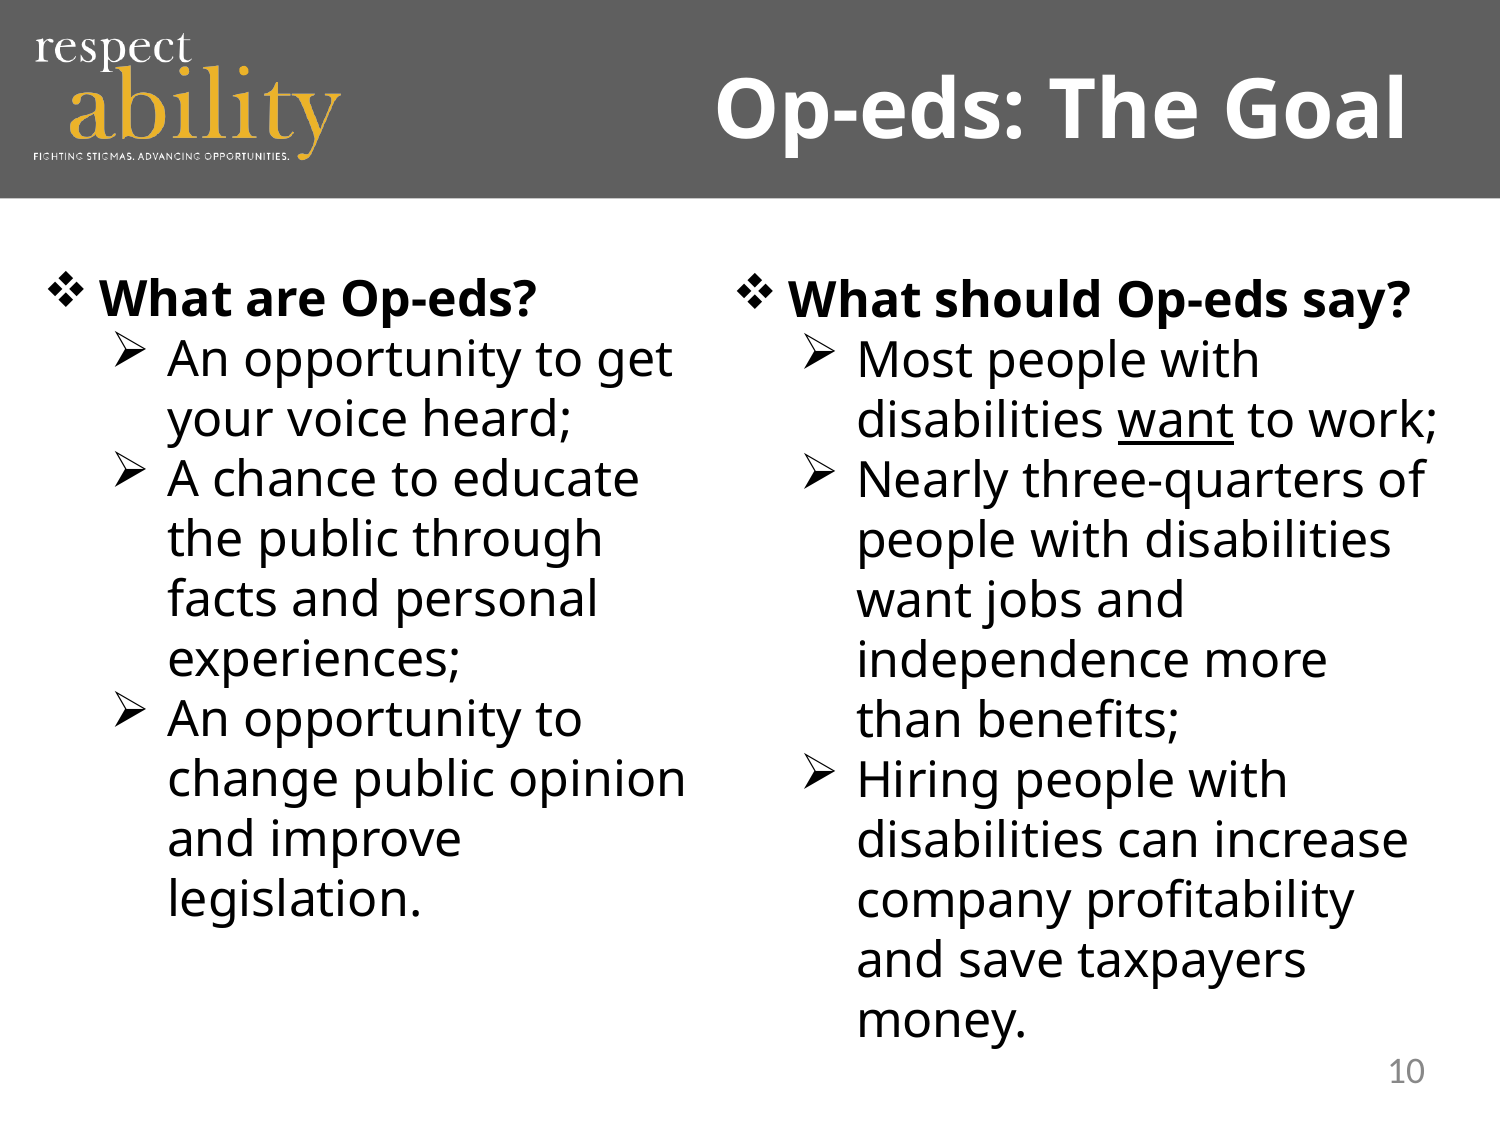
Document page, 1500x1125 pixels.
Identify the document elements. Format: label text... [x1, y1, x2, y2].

title Op-eds: The Goal [132, 40, 1425, 78]
list What should Op-eds say? Most people with disabilities want to work; Nearly three-quarters of people with disabilities want jobs and independence more than benefits; Hiring people with disabilities can increase company profitability and save taxpayers money. [717, 252, 1459, 1069]
slide_number 10 [1080, 1046, 1425, 1092]
text_box What are Op-eds? An opportunity to get your voice heard; A chance to educate the public through facts and personal experiences; An opportunity to change public opinion and improve legislation. [28, 258, 718, 934]
picture [34, 33, 341, 163]
